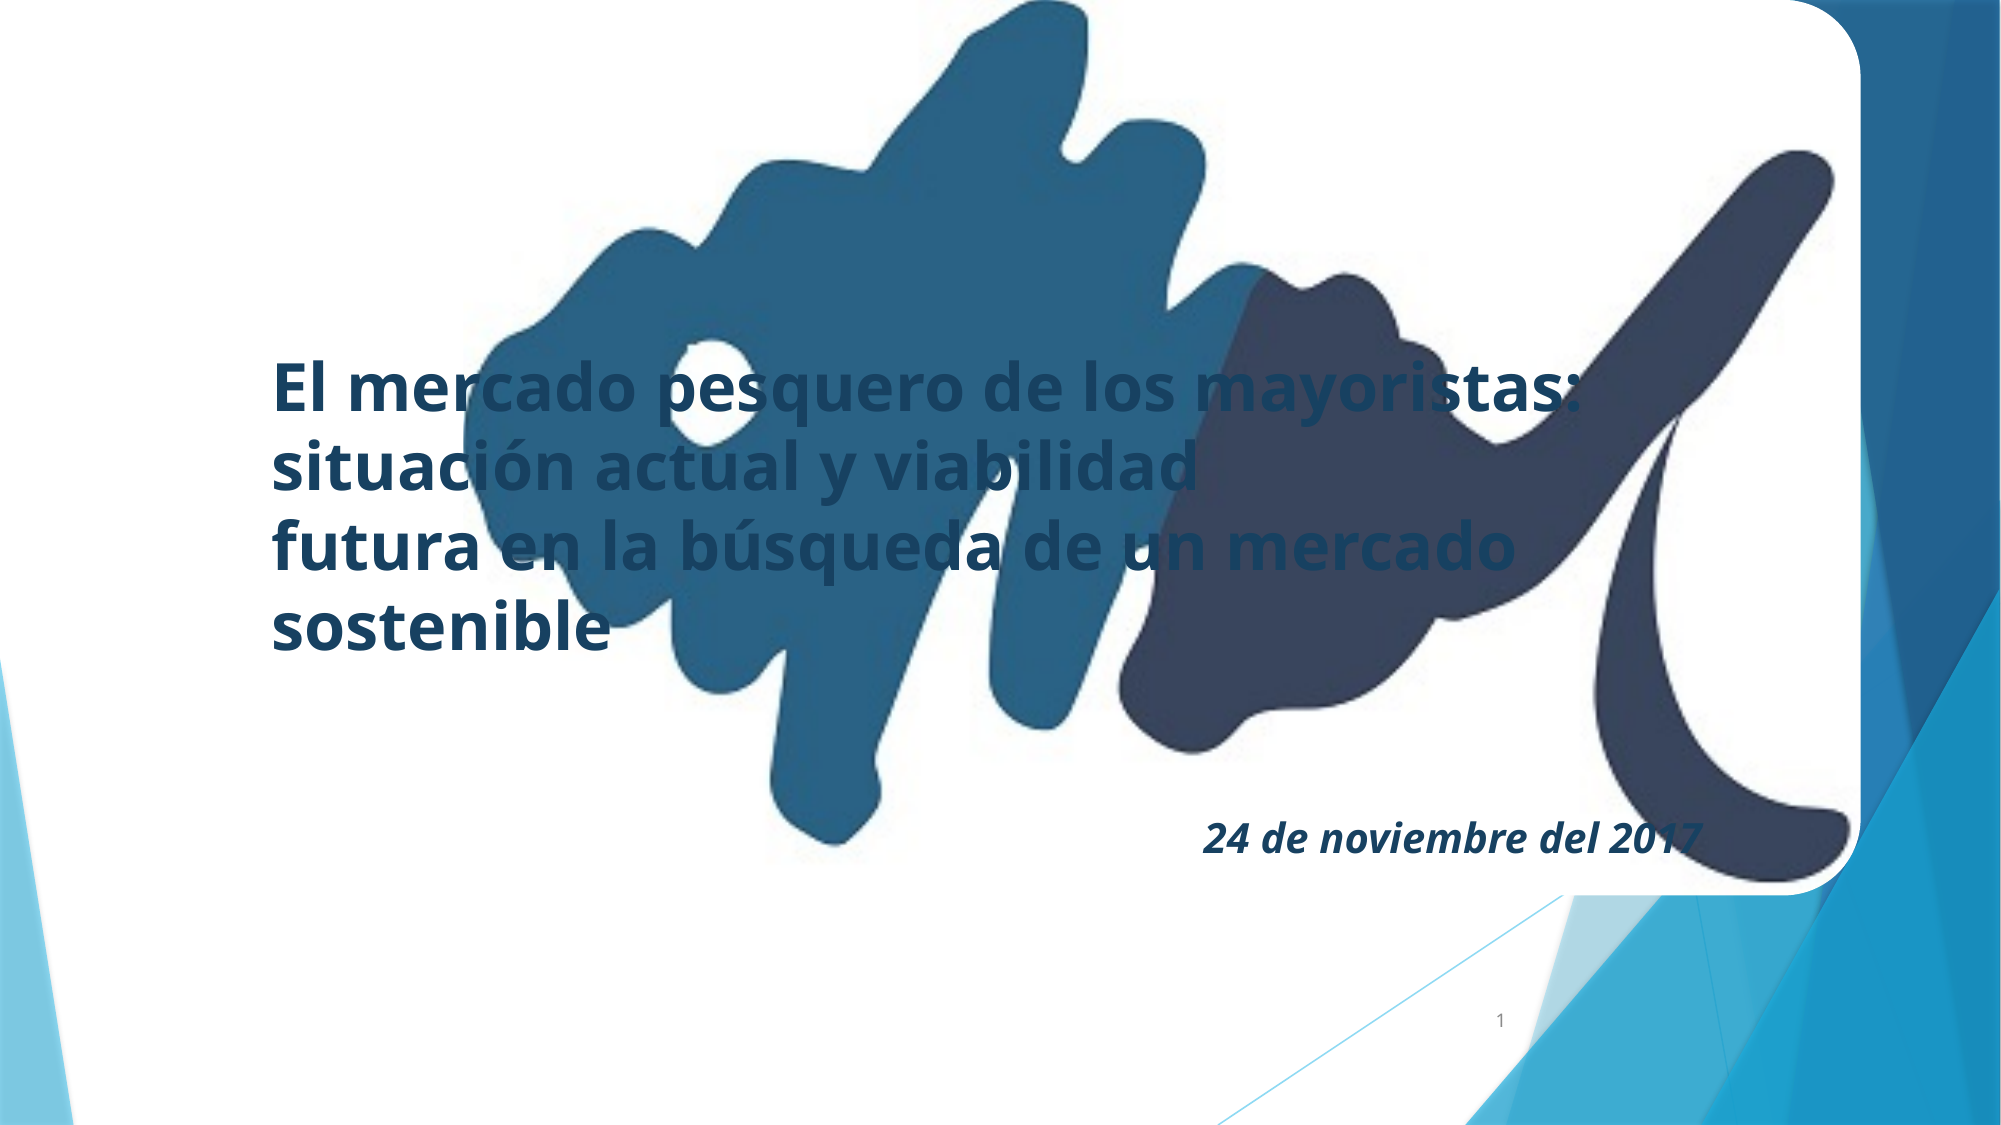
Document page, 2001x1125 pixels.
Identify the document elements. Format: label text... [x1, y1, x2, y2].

picture [462, 0, 1862, 896]
text_box El mercado pesquero de los mayoristas: situación actual y viabilidad futura en la búsqueda de un mercado sostenible [256, 336, 458, 672]
slide_number 1 [1409, 991, 1522, 1051]
